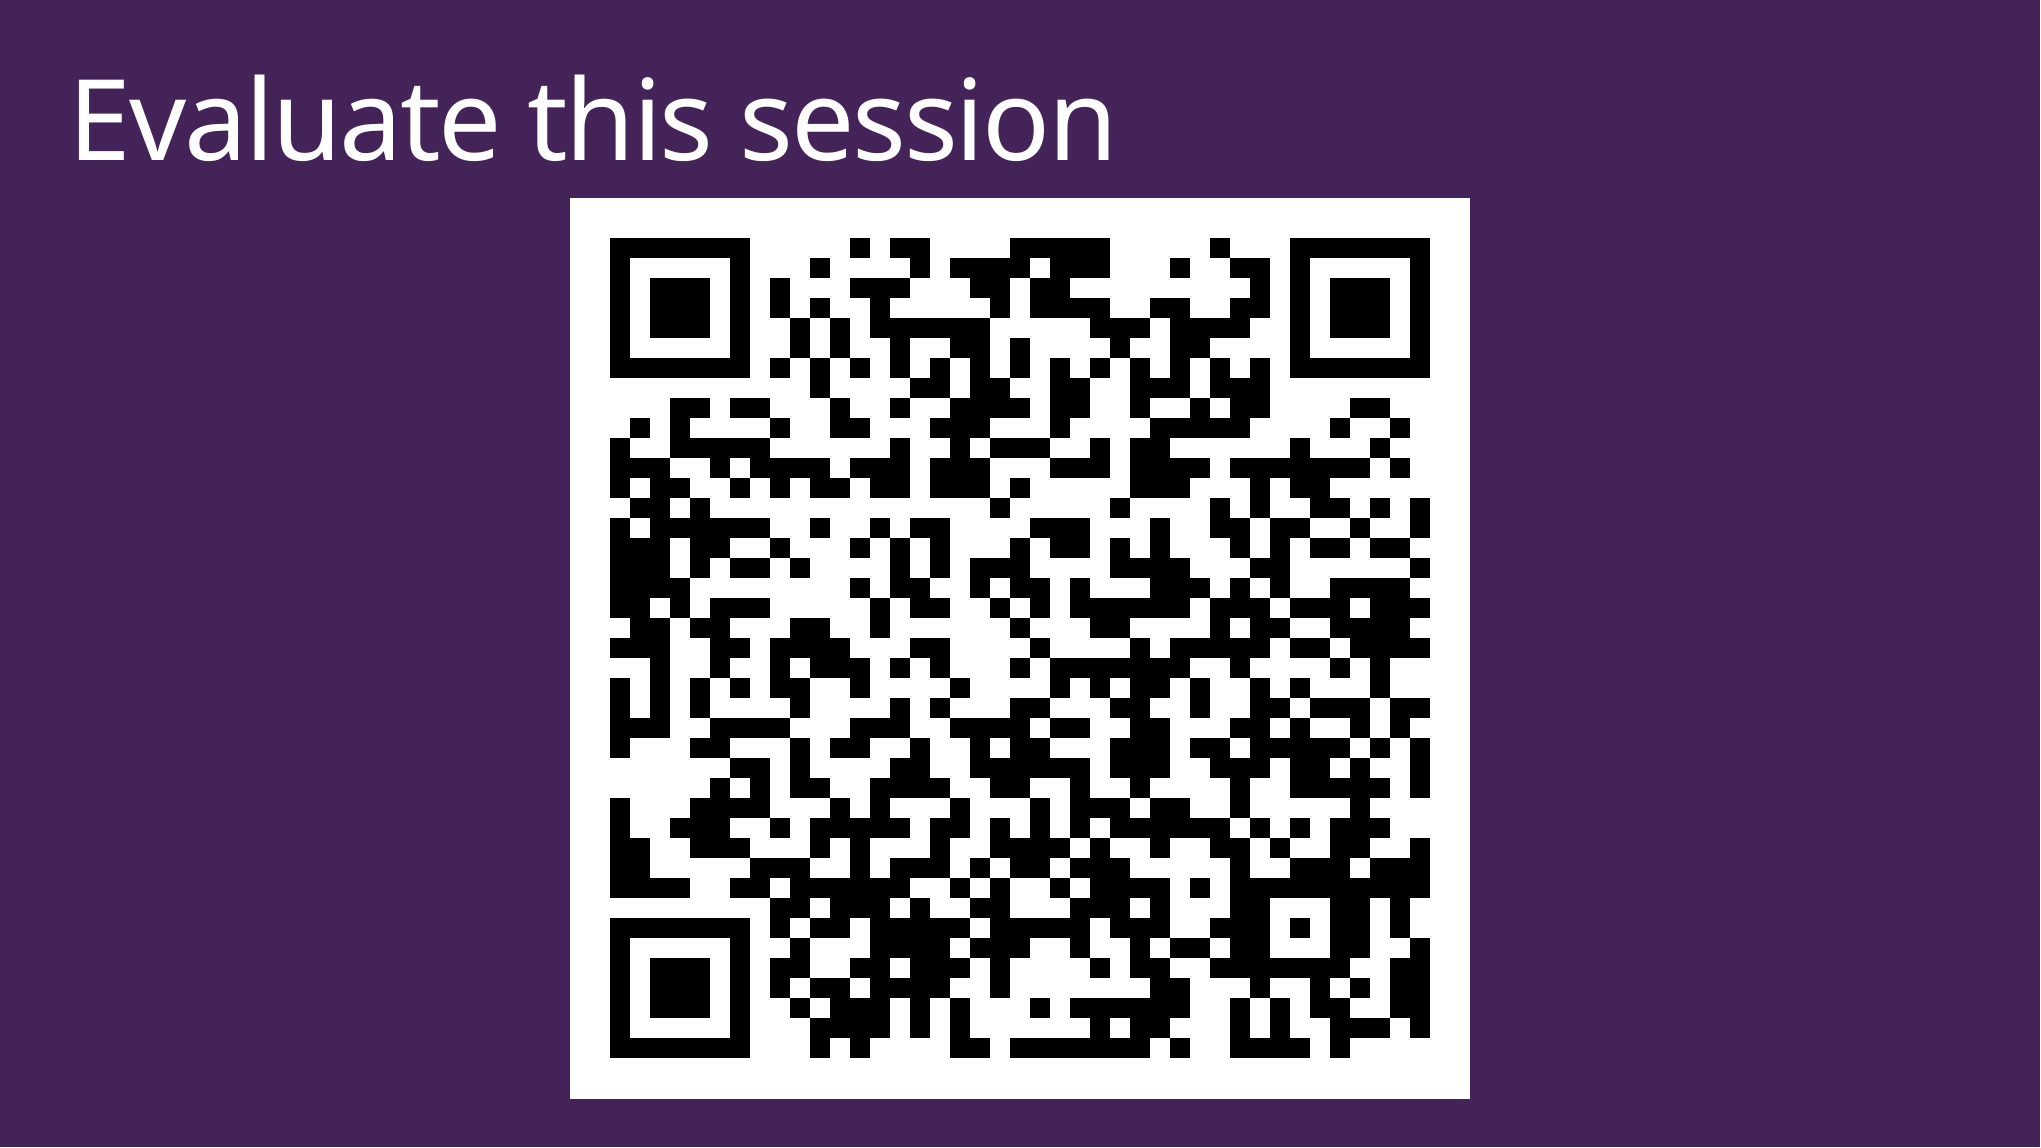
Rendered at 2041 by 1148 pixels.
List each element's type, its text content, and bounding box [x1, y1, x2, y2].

title Evaluate this session [45, 48, 1996, 199]
picture [569, 198, 1471, 1099]
